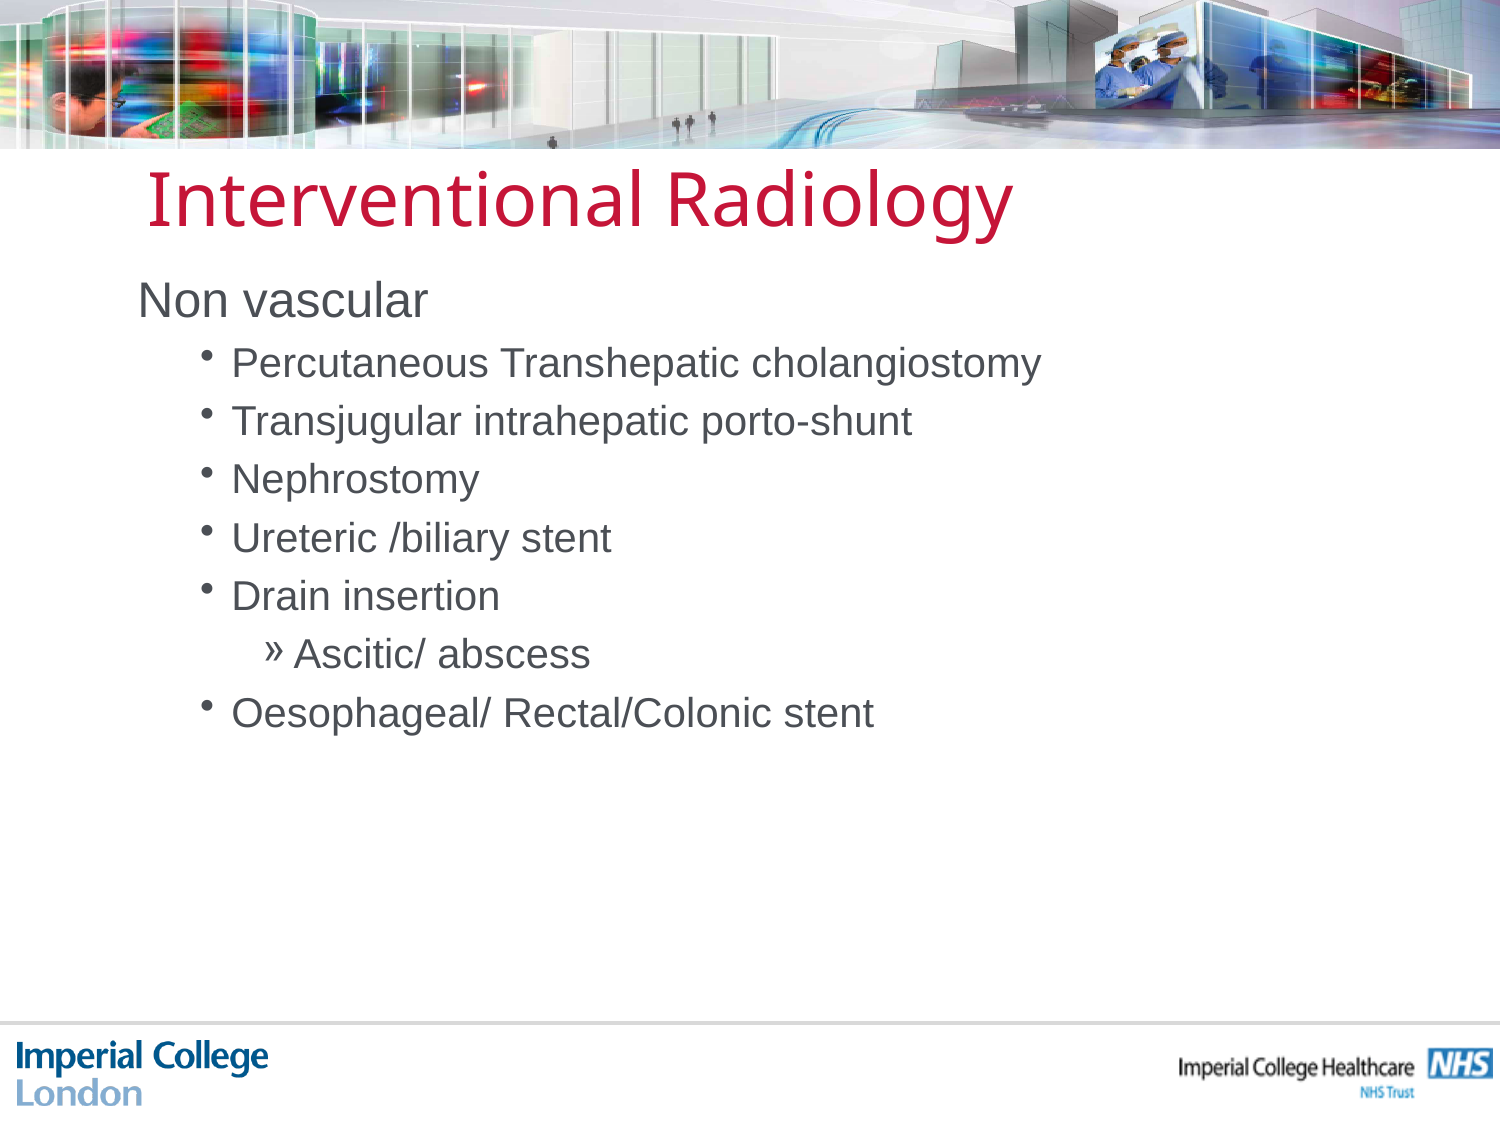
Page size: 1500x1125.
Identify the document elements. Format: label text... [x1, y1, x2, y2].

title Interventional Radiology [147, 160, 1386, 242]
list Non vascular Percutaneous Transhepatic cholangiostomy Transjugular intrahepatic porto-shunt Nephrostomy Ureteric /biliary stent Drain insertion Ascitic/ abscess Oesophageal/ Rectal/Colonic stent [137, 267, 1375, 1000]
picture [1175, 1039, 1493, 1106]
picture [0, 0, 1500, 149]
picture [17, 1040, 268, 1106]
